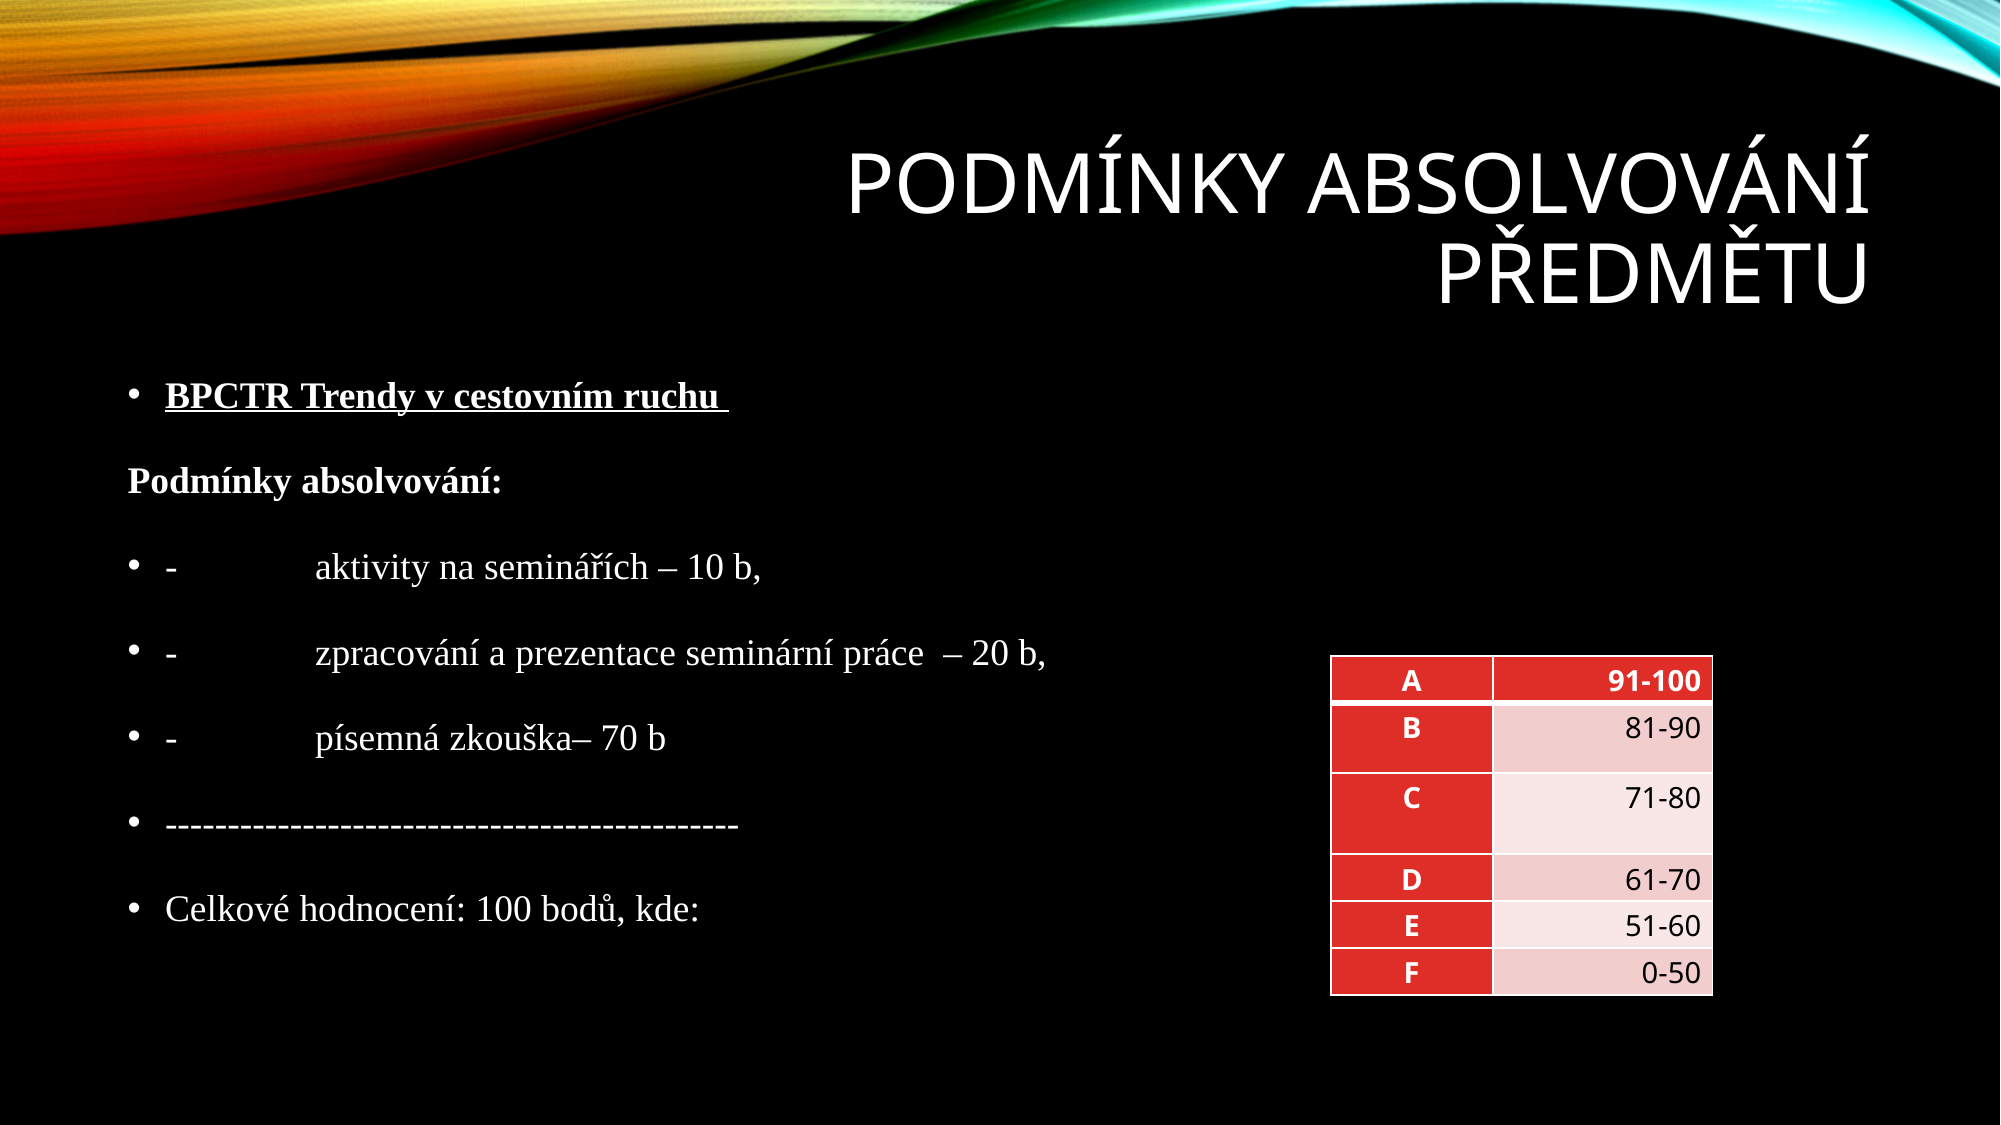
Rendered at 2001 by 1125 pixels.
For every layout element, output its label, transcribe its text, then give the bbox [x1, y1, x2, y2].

table_cell E [1332, 902, 1492, 947]
table_cell F [1332, 949, 1492, 994]
table_cell 51-60 [1494, 902, 1712, 947]
table_header 91-100 [1494, 657, 1712, 700]
table_cell C [1332, 774, 1492, 853]
picture [0, 0, 2000, 237]
title Podmínky absolvování předmětu [474, 125, 1888, 338]
table_cell 61-70 [1494, 855, 1712, 900]
table_cell D [1332, 855, 1492, 900]
table_cell 71-80 [1494, 774, 1712, 853]
table_cell 81-90 [1494, 706, 1712, 772]
table_cell B [1332, 706, 1492, 772]
table_cell 0-50 [1494, 949, 1712, 994]
list BPCTR Trendy v cestovním ruchu Podmínky absolvování: - aktivity na seminářích – 10 b, - zpracování a prezentace seminární práce – 20 b, - písemná zkouška– 70 b ---------------------------------------------- Celkové hodnocení: 100 bodů, kde: [112, 360, 1888, 1021]
table_header A [1332, 657, 1492, 700]
